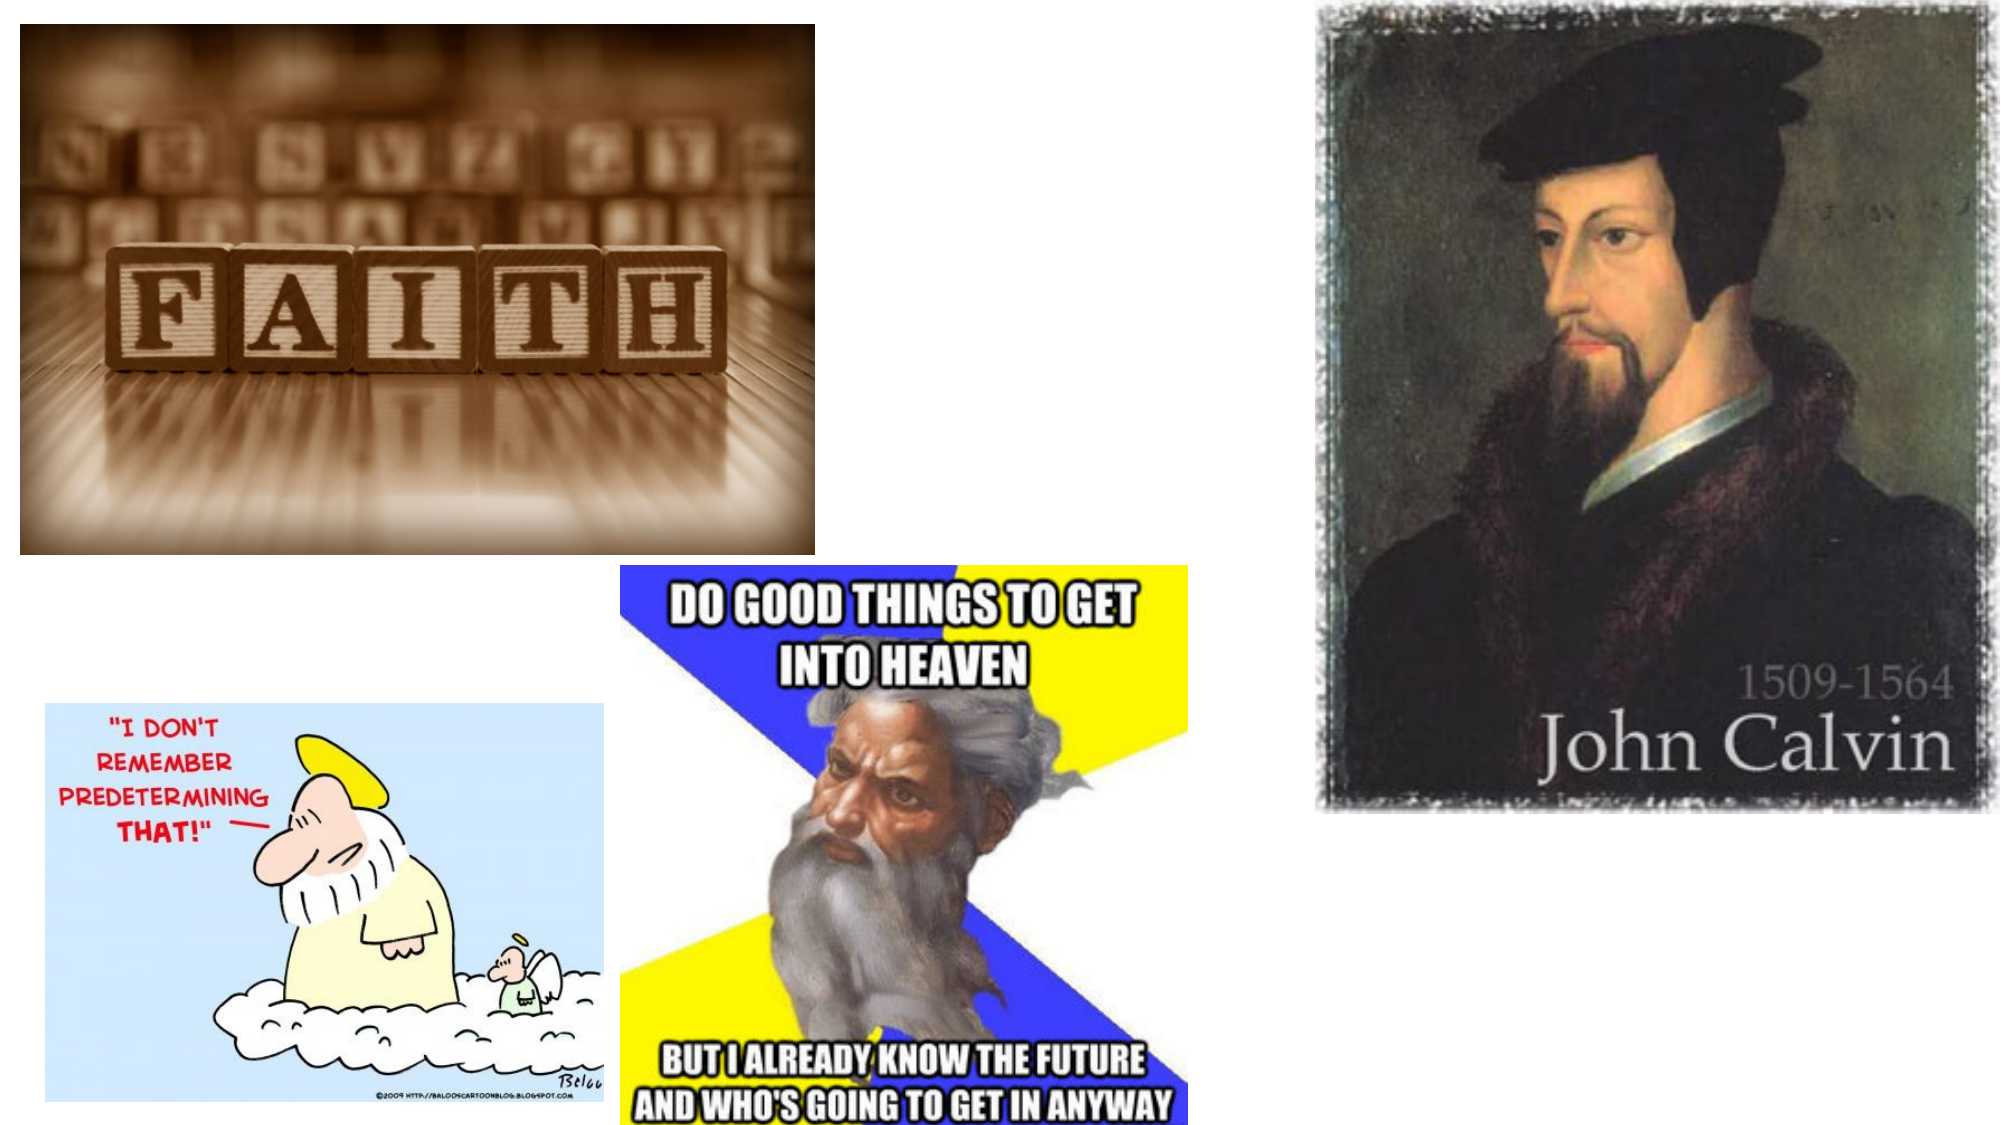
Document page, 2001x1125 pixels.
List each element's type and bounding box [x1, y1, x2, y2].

picture [20, 24, 815, 555]
picture [1315, 0, 2000, 815]
picture [45, 703, 604, 1102]
picture [620, 565, 1188, 1125]
